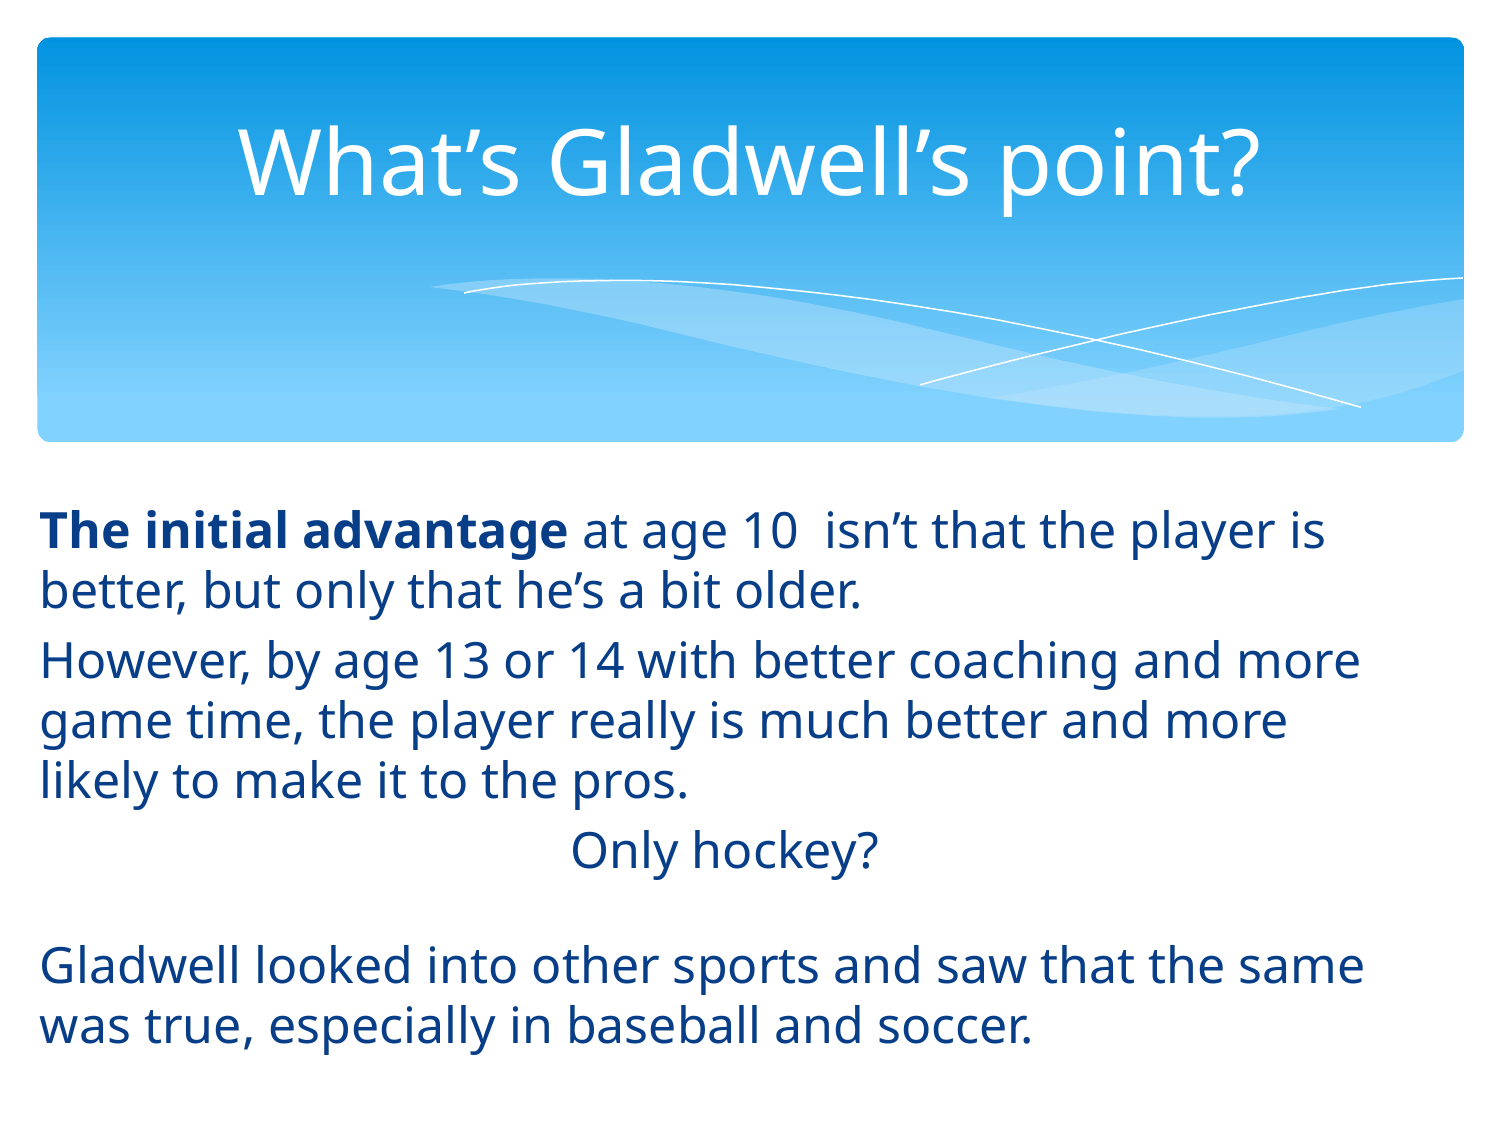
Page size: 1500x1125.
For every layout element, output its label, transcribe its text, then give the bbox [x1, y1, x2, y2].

list The initial advantage at age 10 isn’t that the player is better, but only that he’s a bit older. However, by age 13 or 14 with better coaching and more game time, the player really is much better and more likely to make it to the pros. Only hockey? Gladwell looked into other sports and saw that the same was true, especially in baseball and soccer. [24, 438, 1425, 1005]
title What’s Gladwell’s point? [75, 55, 1425, 261]
